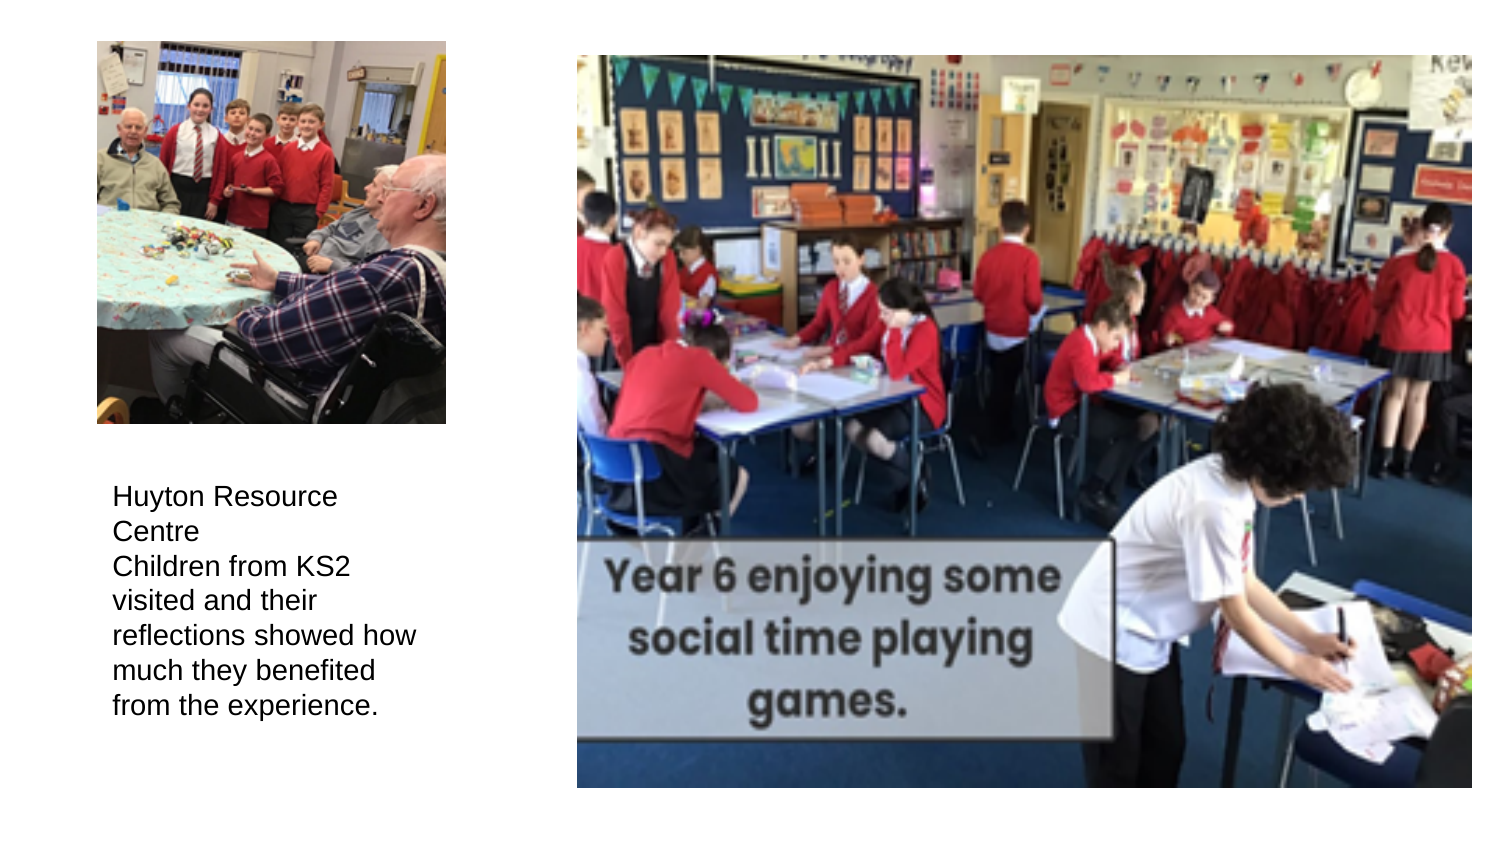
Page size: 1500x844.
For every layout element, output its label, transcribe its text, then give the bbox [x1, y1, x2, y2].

picture [576, 55, 1472, 789]
text_box Huyton Resource Centre Children from KS2 visited and their reflections showed how much they benefited from the experience. [97, 461, 440, 653]
picture [96, 41, 446, 424]
list [51, 189, 571, 750]
